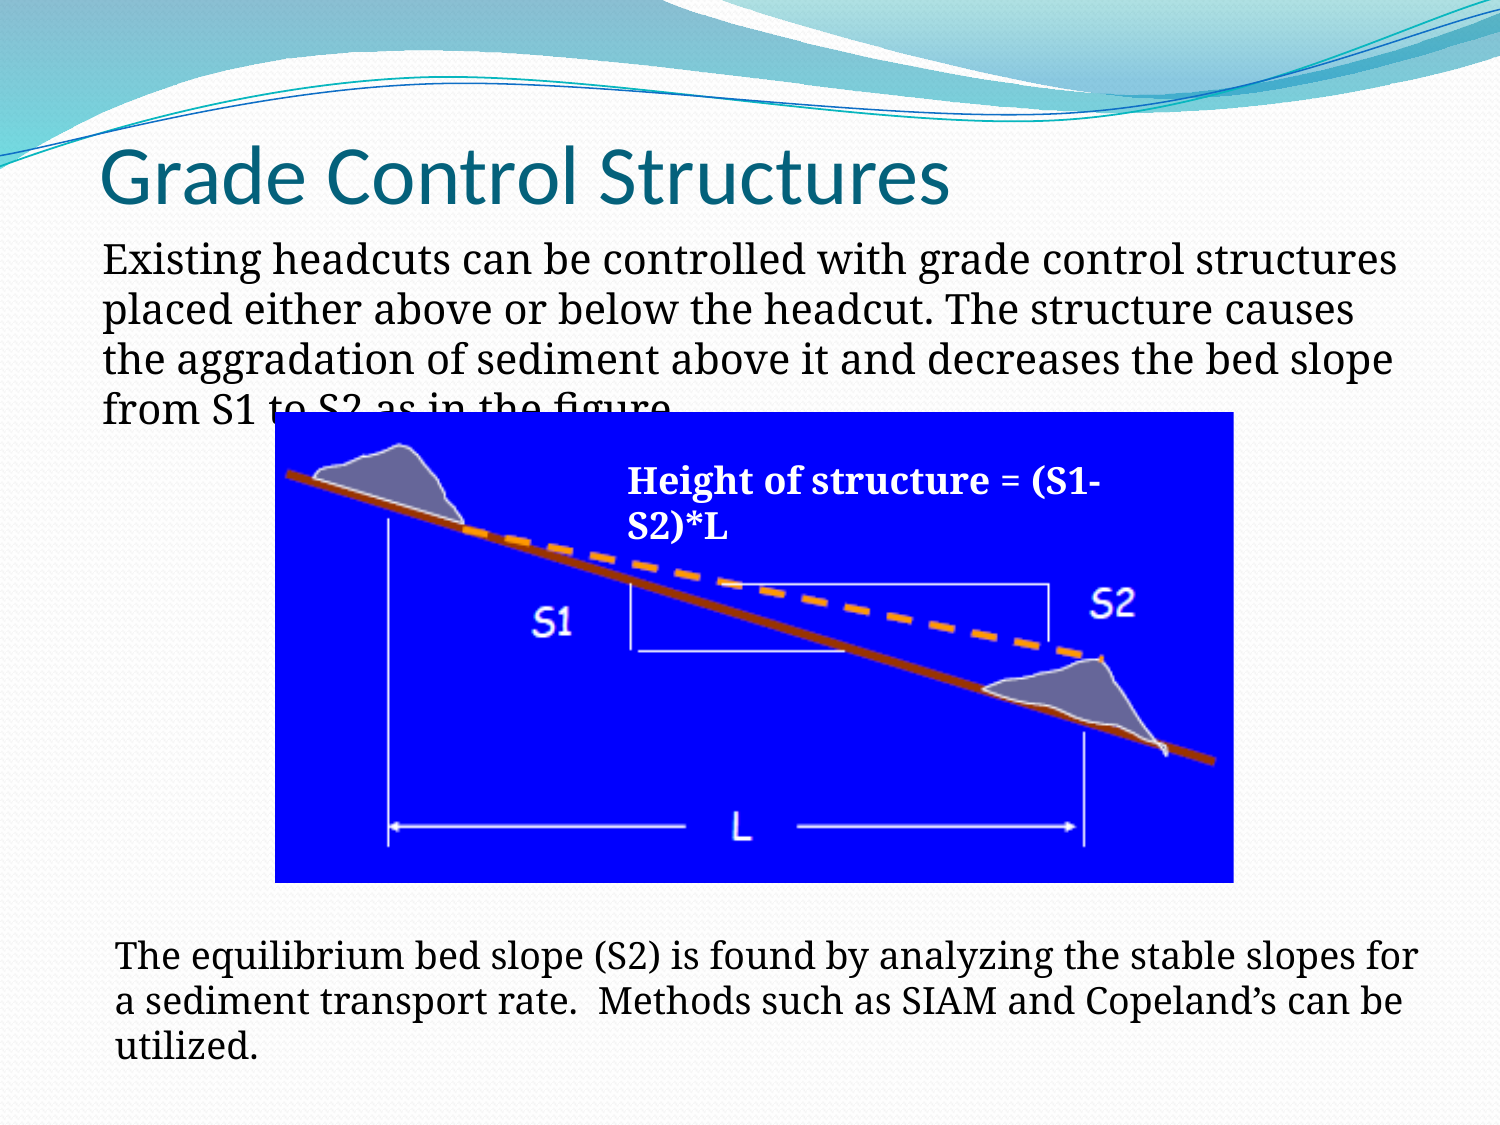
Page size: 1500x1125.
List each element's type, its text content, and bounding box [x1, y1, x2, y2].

title Grade Control Structures [99, 112, 1463, 223]
picture [274, 412, 1234, 883]
text_box The equilibrium bed slope (S2) is found by analyzing the stable slopes for a sediment transport rate. Methods such as SIAM and Copeland’s can be utilized. [99, 924, 1450, 1075]
text_box Existing headcuts can be controlled with grade control structures placed either above or below the headcut. The structure causes the aggradation of sediment above it and decreases the bed slope from S1 to S2 as in the figure. [87, 224, 1438, 490]
